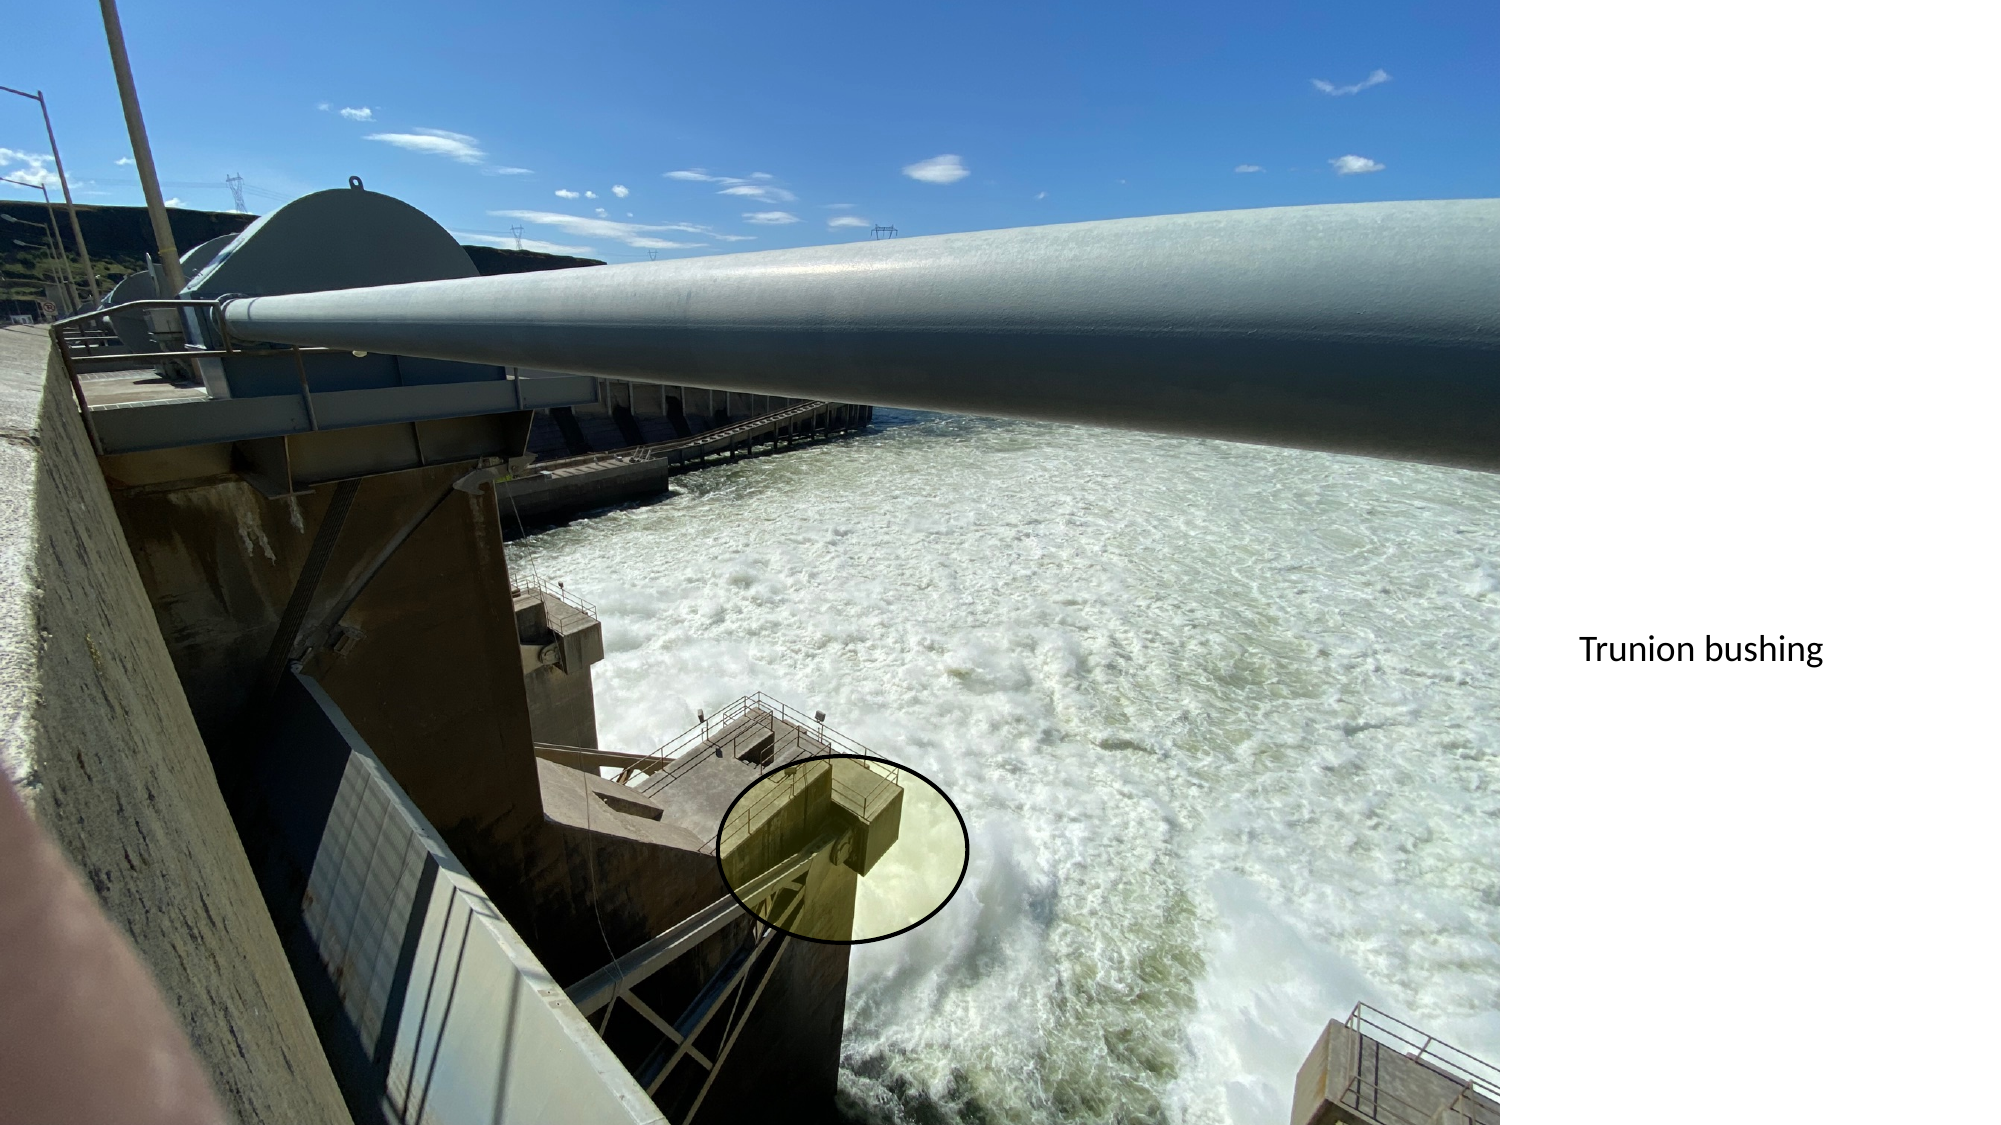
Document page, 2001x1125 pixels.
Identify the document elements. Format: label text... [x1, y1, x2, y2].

text_box Trunion bushing [1564, 616, 1840, 677]
picture [0, 0, 1500, 1125]
